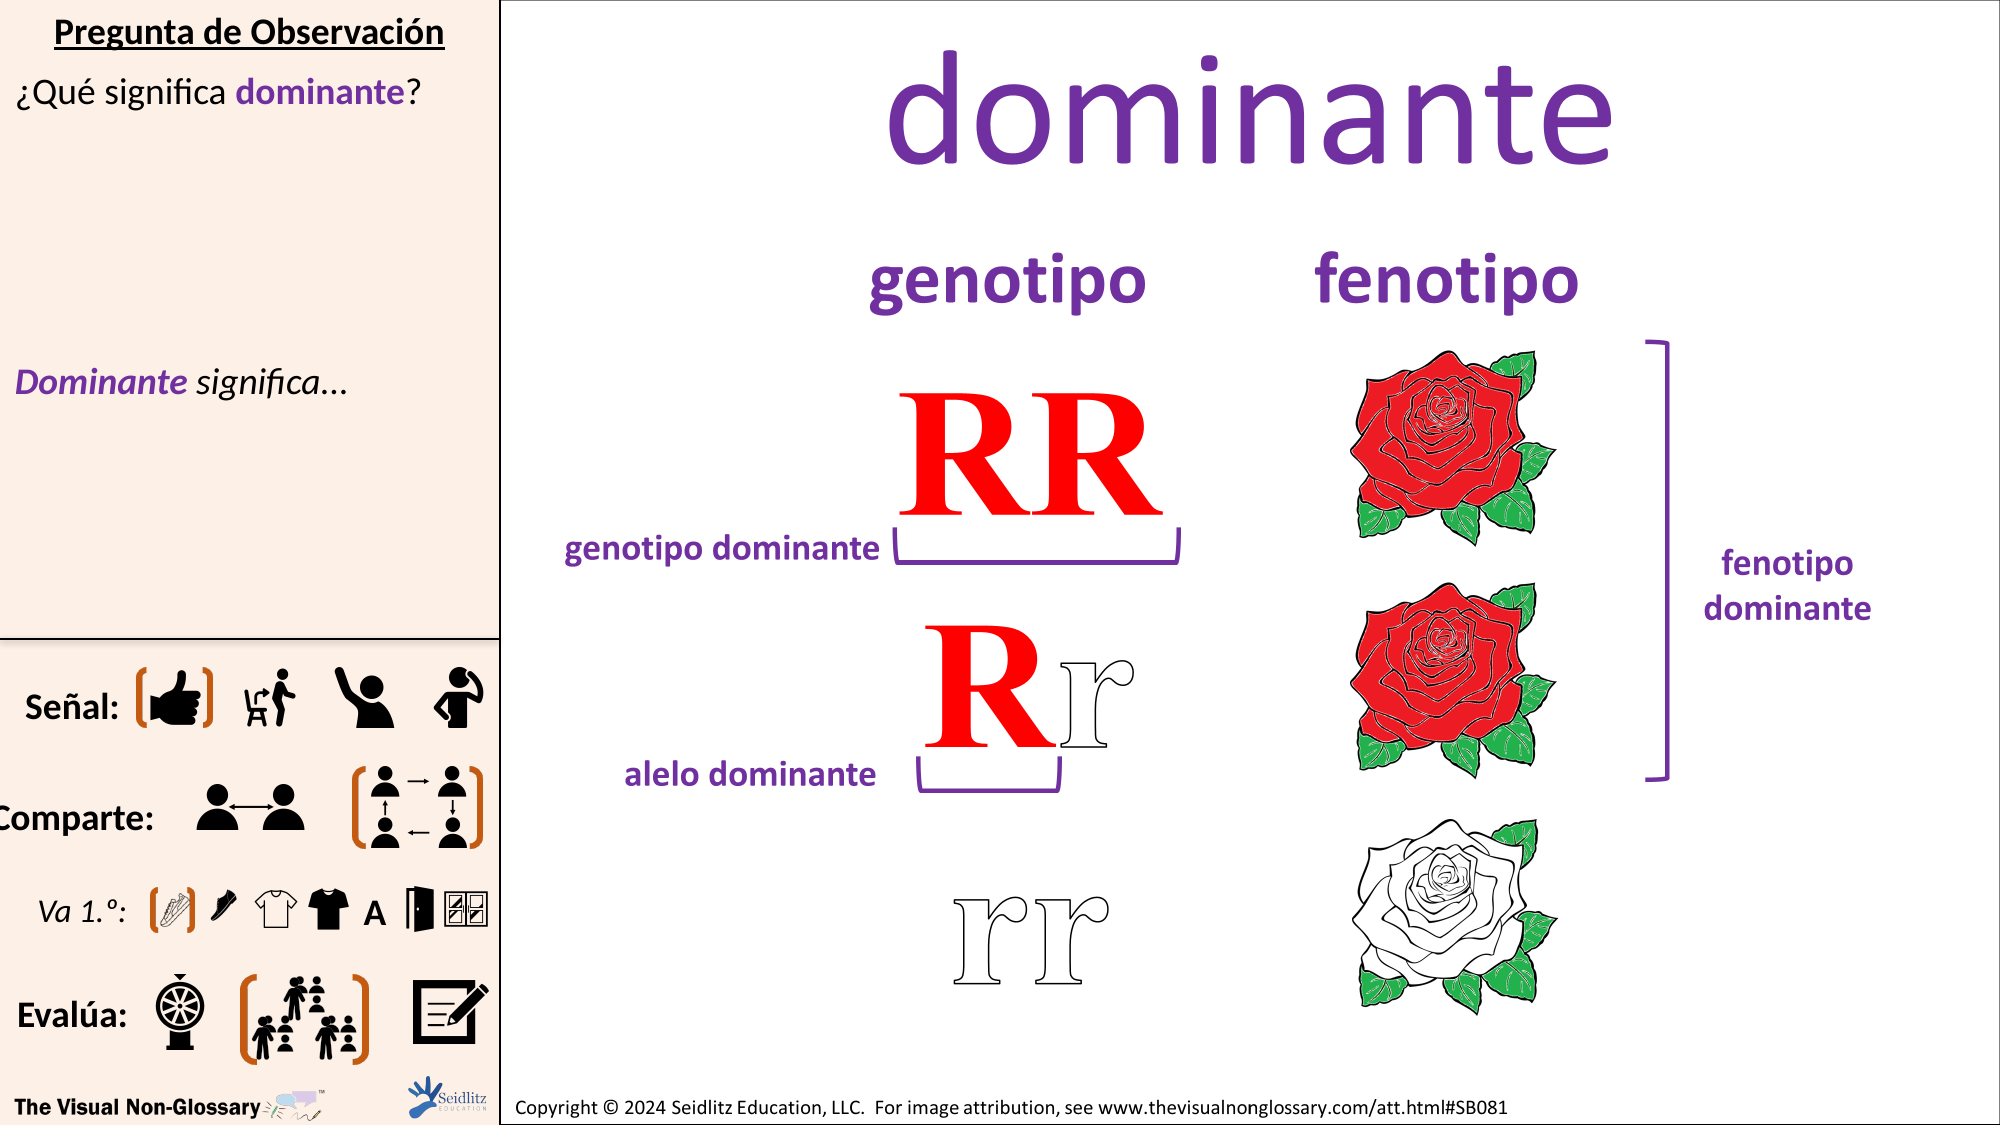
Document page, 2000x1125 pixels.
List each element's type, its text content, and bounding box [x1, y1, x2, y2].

picture [239, 974, 370, 1066]
picture [142, 974, 218, 1051]
text_box Comparte: [0, 785, 170, 846]
picture [397, 886, 490, 932]
text_box Evalúa: [2, 982, 137, 1043]
picture [149, 886, 196, 934]
text_box Dominante significa... [0, 349, 494, 410]
picture [428, 667, 490, 728]
picture [499, 0, 2000, 1125]
text_box Va 1.º: [22, 881, 143, 937]
picture [202, 886, 241, 925]
picture [413, 974, 490, 1051]
picture [403, 1073, 495, 1125]
text_box A [348, 880, 402, 941]
picture [0, 1084, 328, 1125]
picture [253, 886, 299, 932]
picture [194, 784, 307, 830]
text_box Pregunta de Observación [39, 0, 460, 59]
text_box Señal: [10, 674, 135, 735]
picture [136, 667, 214, 728]
picture [305, 886, 352, 932]
picture [334, 667, 395, 728]
text_box ¿Qué significa dominante? [0, 59, 494, 120]
picture [352, 766, 484, 850]
picture [239, 667, 301, 728]
